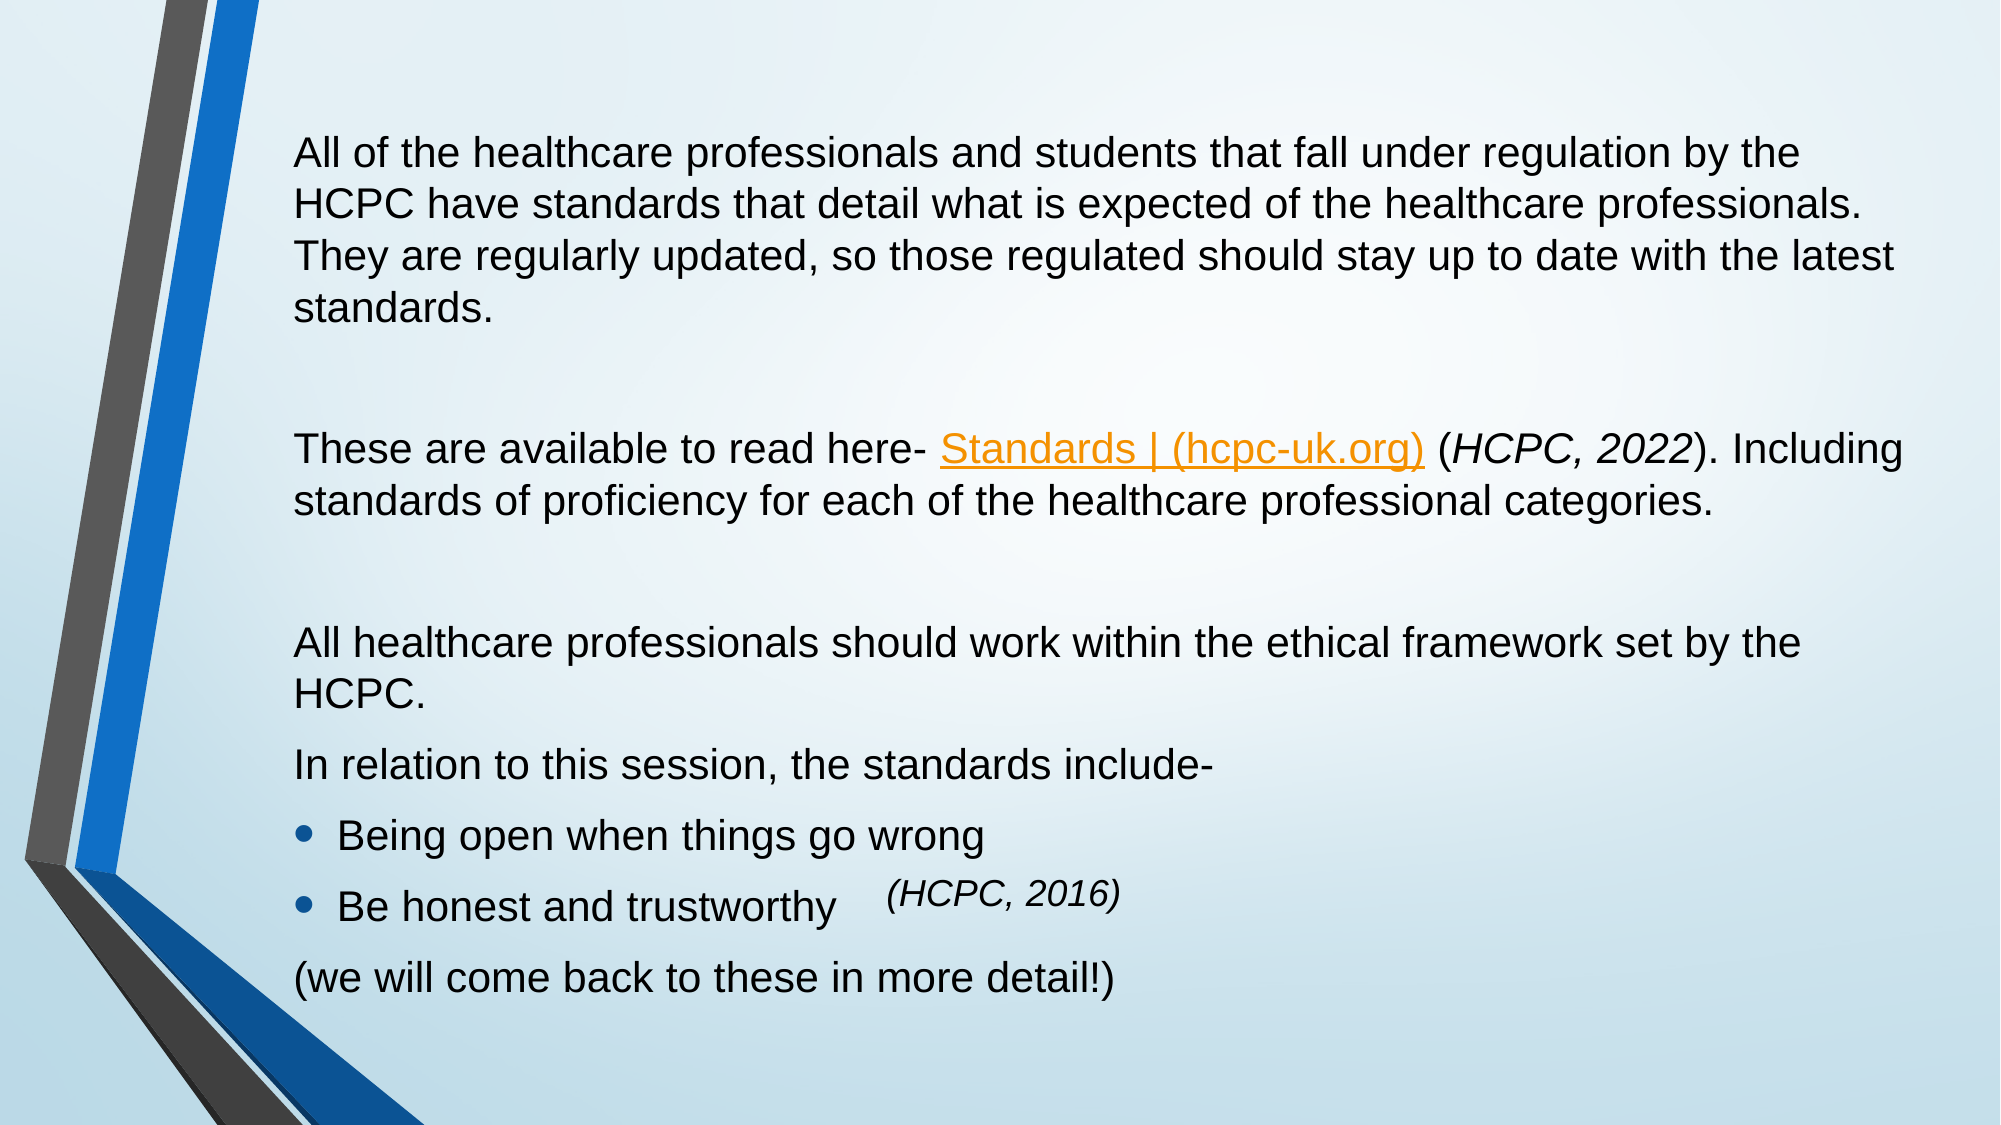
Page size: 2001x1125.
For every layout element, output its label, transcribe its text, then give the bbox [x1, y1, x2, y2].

text_box (HCPC, 2016) [853, 861, 1147, 922]
list All of the healthcare professionals and students that fall under regulation by the HCPC have standards that detail what is expected of the healthcare professionals. They are regularly updated, so those regulated should stay up to date with the latest standards. These are available to read here- Standards | (hcpc-uk.org) (HCPC, 2022). Including standards of proficiency for each of the healthcare professional categories. All healthcare professionals should work within the ethical framework set by the HCPC. In relation to this session, the standards include- Being open when things go wrong Be honest and trustworthy (we will come back to these in more detail!) [278, 91, 1922, 1034]
